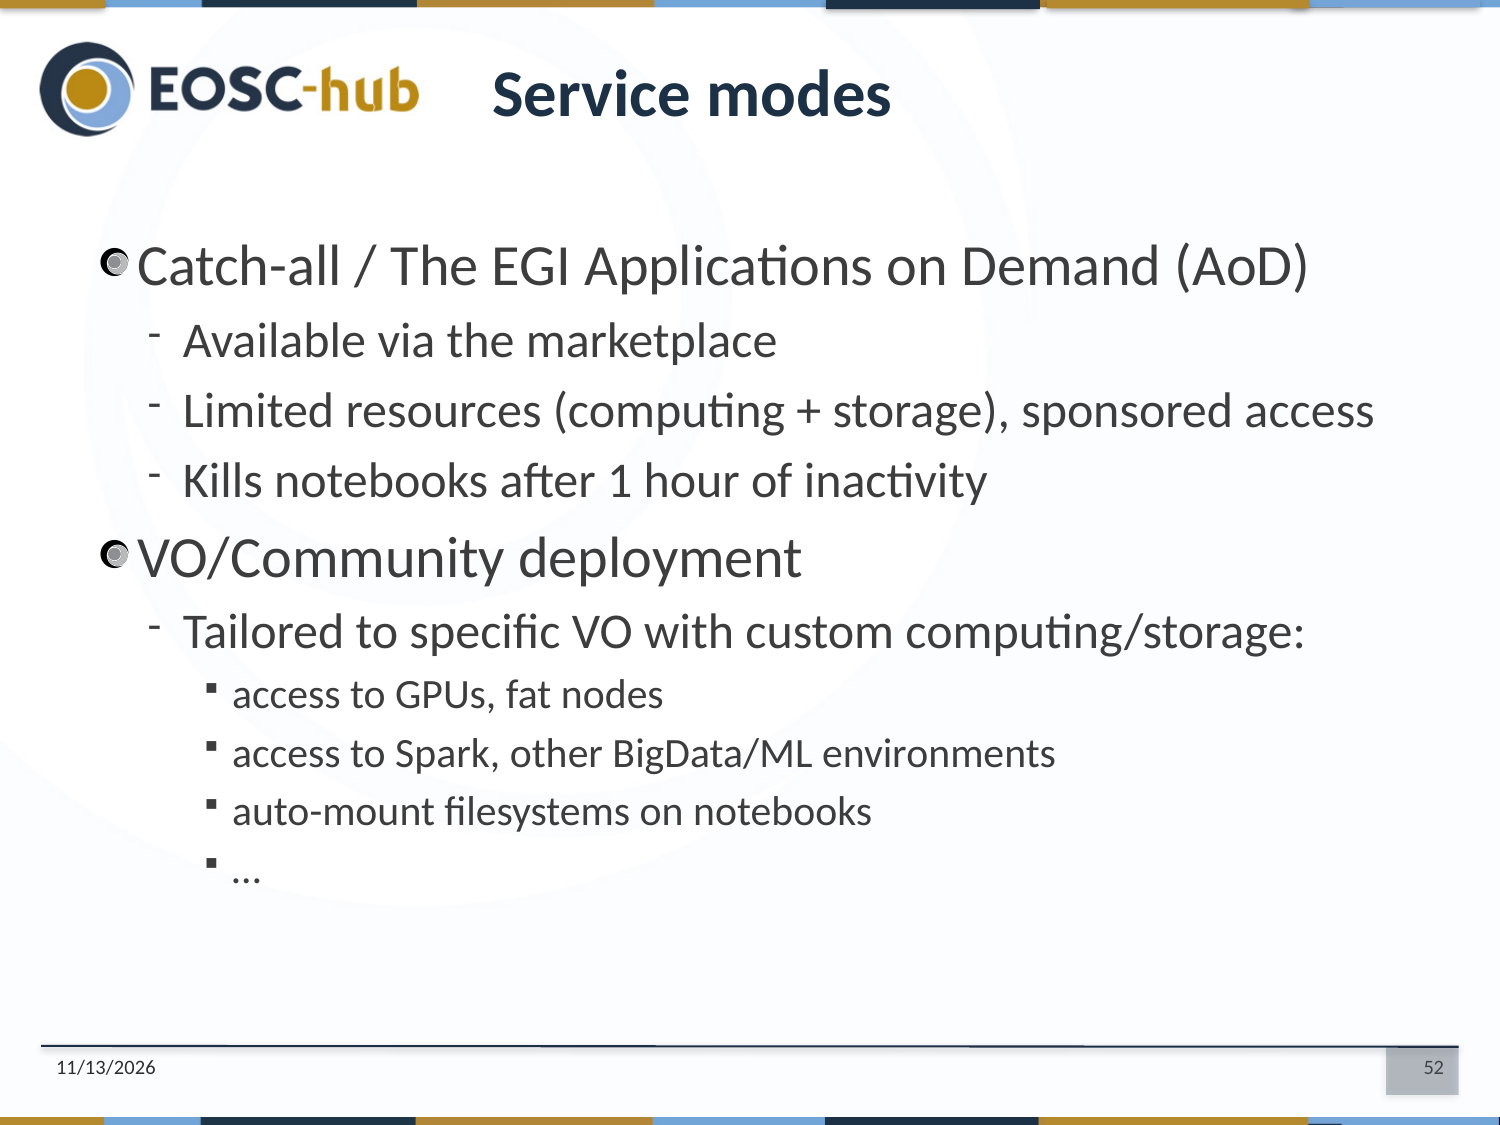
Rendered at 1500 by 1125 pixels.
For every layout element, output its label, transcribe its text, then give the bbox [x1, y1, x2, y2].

list Service modes [477, 42, 1459, 185]
slide_number 52 [1074, 1046, 1459, 1094]
picture [0, 0, 1500, 1125]
slide_number 18. 08. 16. [41, 1046, 392, 1094]
list Catch-all / The EGI Applications on Demand (AoD) Available via the marketplace Limited resources (computing + storage), sponsored access Kills notebooks after 1 hour of inactivity VO/Community deployment Tailored to specific VO with custom computing/storage: access to GPUs, fat nodes access to Spark, other BigData/ML environments auto-mount filesystems on notebooks … [76, 220, 1459, 1005]
